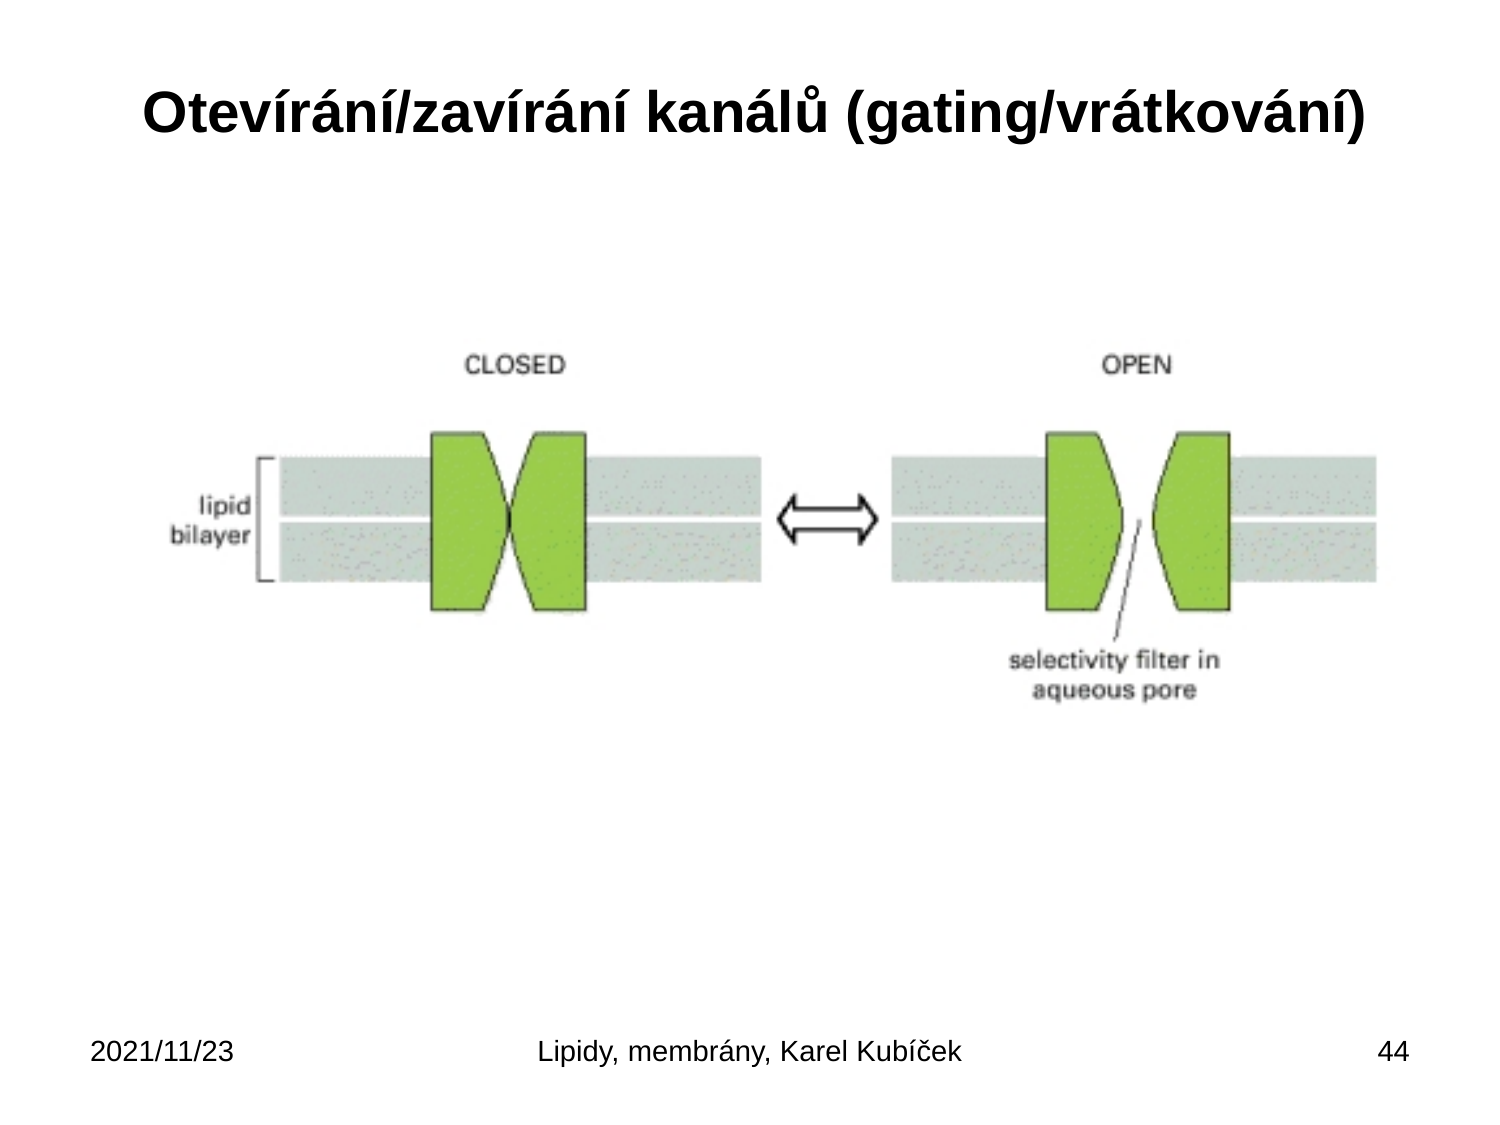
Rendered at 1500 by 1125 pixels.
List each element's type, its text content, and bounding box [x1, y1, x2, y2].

slide_number 44 [1074, 1024, 1425, 1103]
footer Lipidy, membrány, Karel Kubíček [512, 1024, 988, 1103]
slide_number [75, 1024, 425, 1103]
picture [147, 337, 1398, 716]
text_box Otevírání/zavírání kanálů (gating/vrátkování) [76, 66, 1436, 152]
